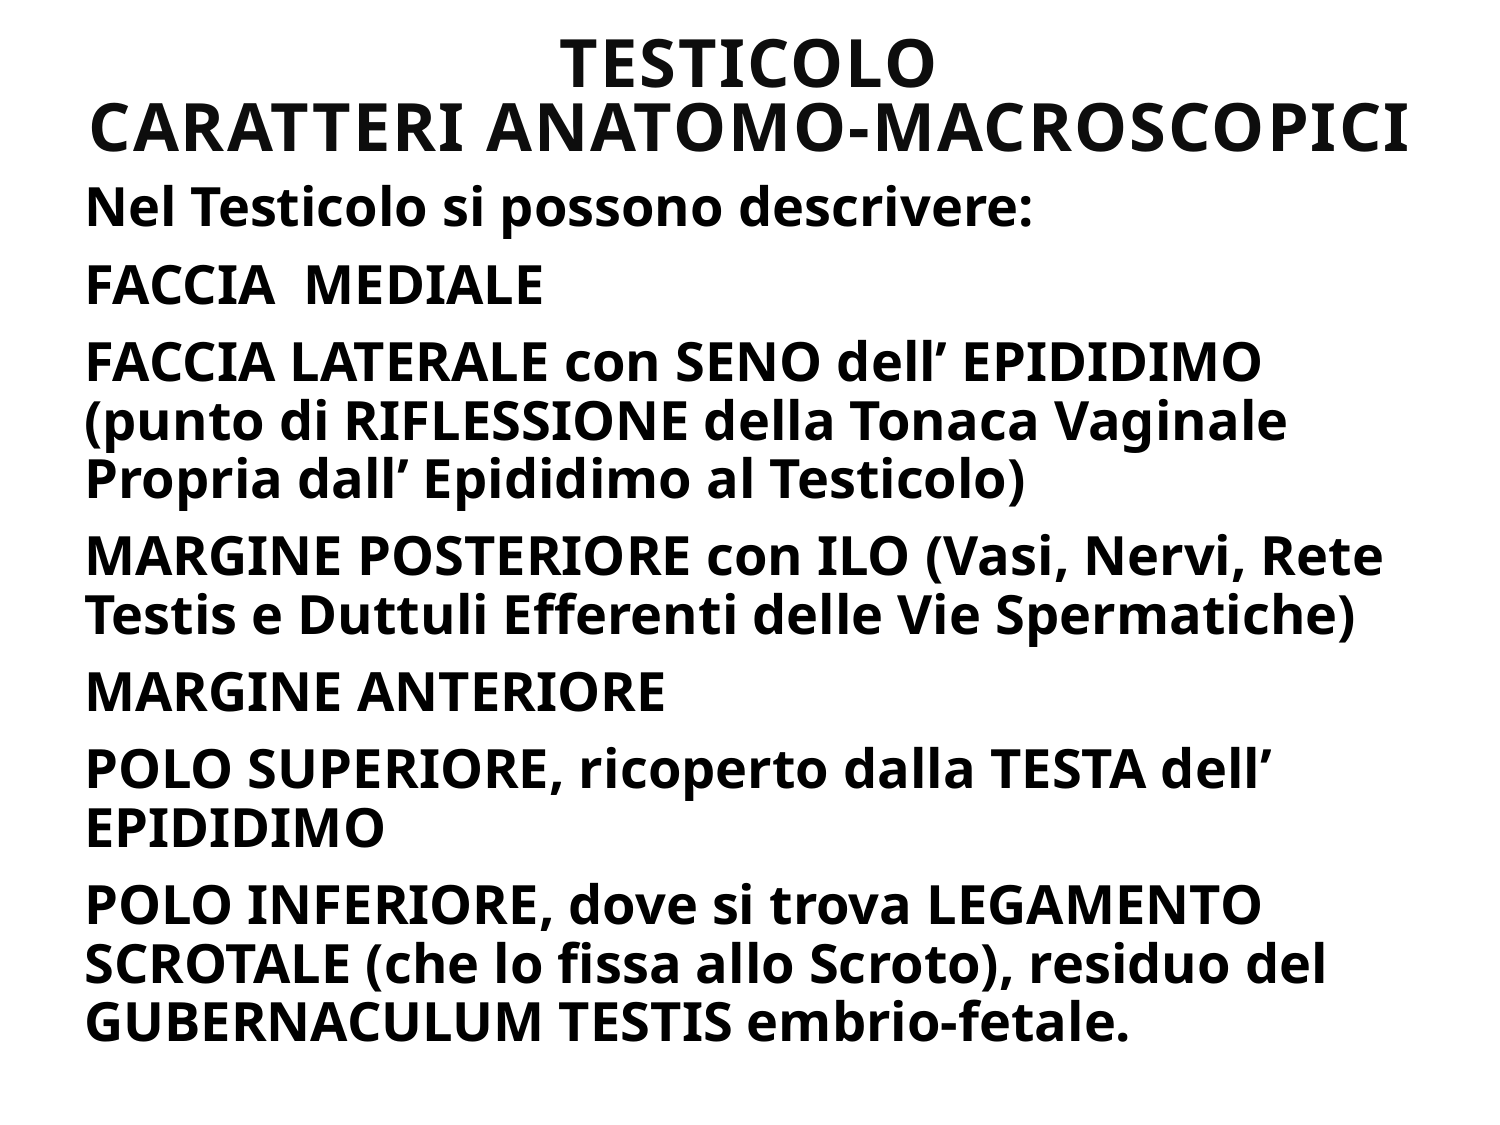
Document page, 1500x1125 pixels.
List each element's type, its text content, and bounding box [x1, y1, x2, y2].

list Nel Testicolo si possono descrivere: FACCIA MEDIALE FACCIA LATERALE con SENO dell’ EPIDIDIMO (punto di RIFLESSIONE della Tonaca Vaginale Propria dall’ Epididimo al Testicolo) MARGINE POSTERIORE con ILO (Vasi, Nervi, Rete Testis e Duttuli Efferenti delle Vie Spermatiche) MARGINE ANTERIORE POLO SUPERIORE, ricoperto dalla TESTA dell’ EPIDIDIMO POLO INFERIORE, dove si trova LEGAMENTO SCROTALE (che lo fissa allo Scroto), residuo del GUBERNACULUM TESTIS embrio-fetale. [76, 173, 1459, 1125]
title TESTICOLO CARATTERI ANATOMO-MACROSCOPICI [0, 27, 1500, 173]
